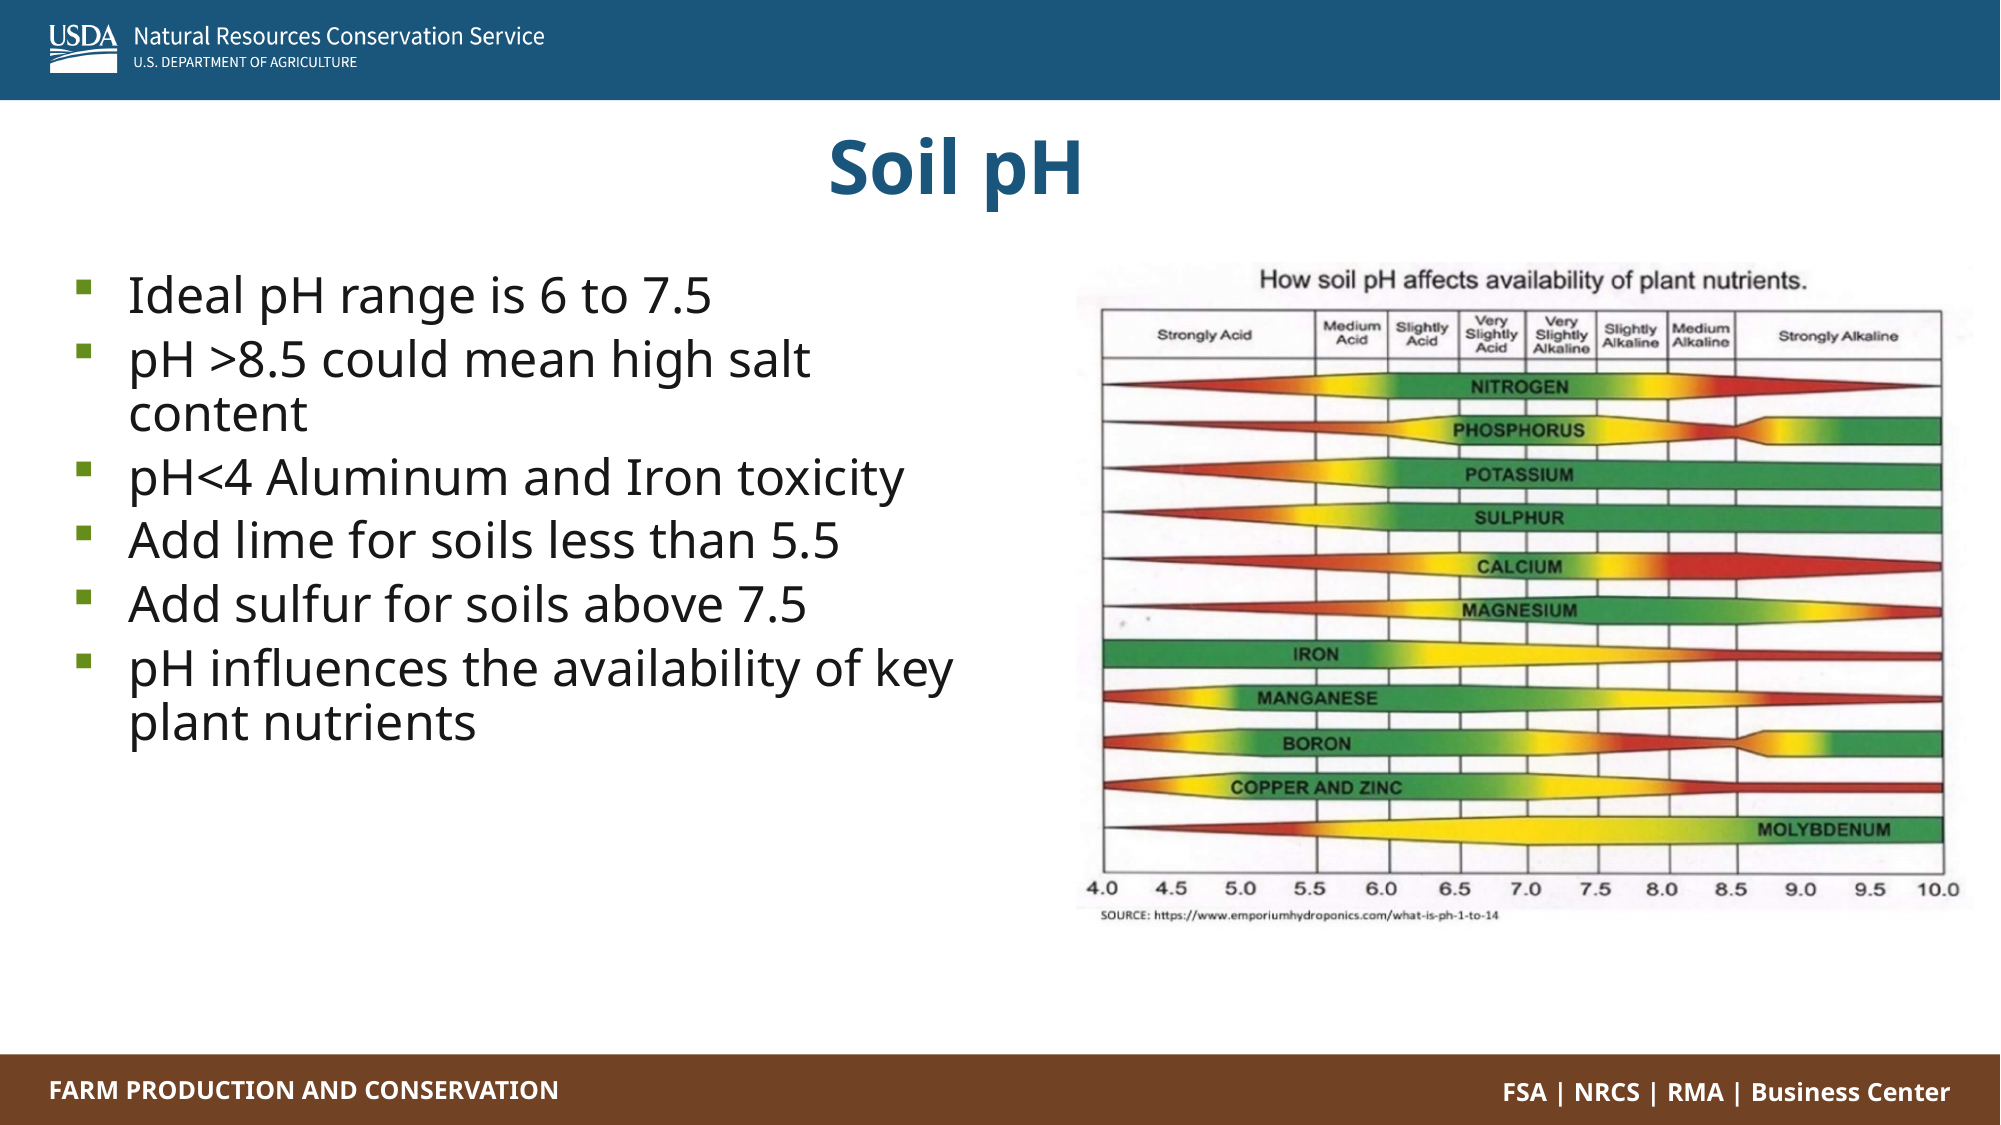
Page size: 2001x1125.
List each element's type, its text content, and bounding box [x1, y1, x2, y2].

title Soil pH [57, 92, 1858, 248]
picture [49, 24, 544, 73]
list Ideal pH range is 6 to 7.5 pH >8.5 could mean high salt content pH<4 Aluminum and Iron toxicity Add lime for soils less than 5.5 Add sulfur for soils above 7.5 pH influences the availability of key plant nutrients [57, 262, 1000, 1005]
picture [1076, 262, 1974, 930]
